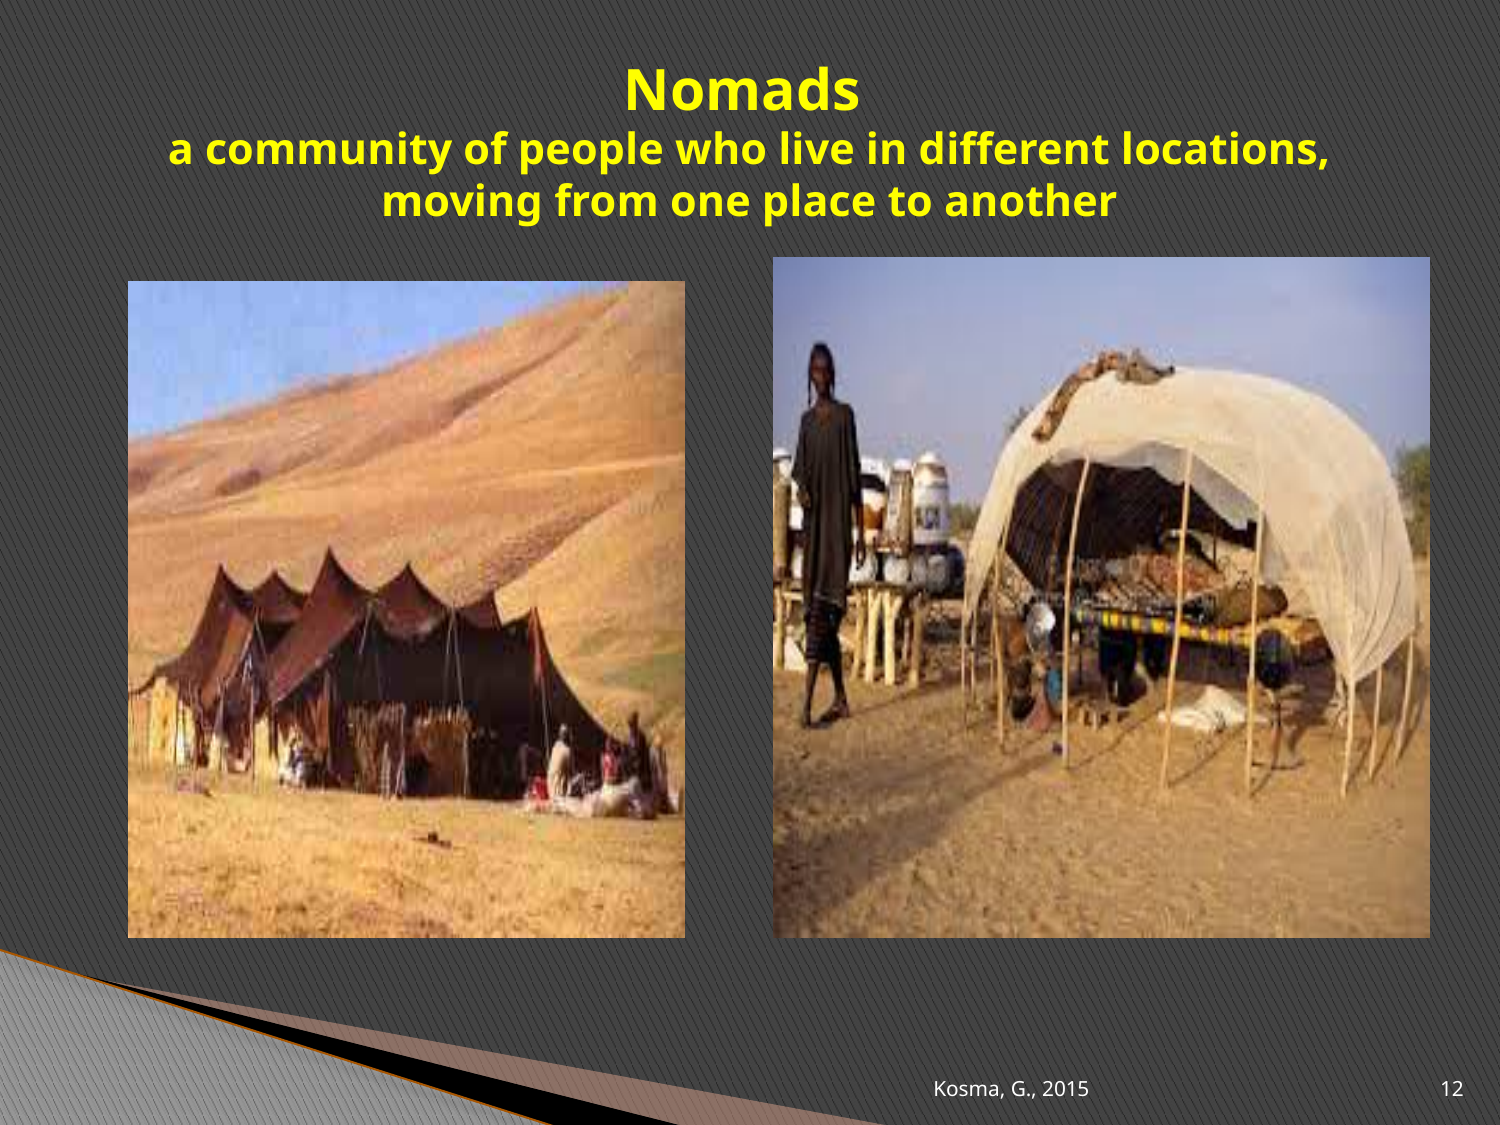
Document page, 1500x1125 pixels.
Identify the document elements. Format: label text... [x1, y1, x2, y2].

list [127, 280, 685, 938]
title Nomads a community of people who live in different locations, moving from one place to another [75, 45, 1425, 233]
footer Kosma, G., 2015 [718, 1051, 1105, 1112]
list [773, 257, 1430, 938]
slide_number 12 [1418, 1051, 1479, 1112]
